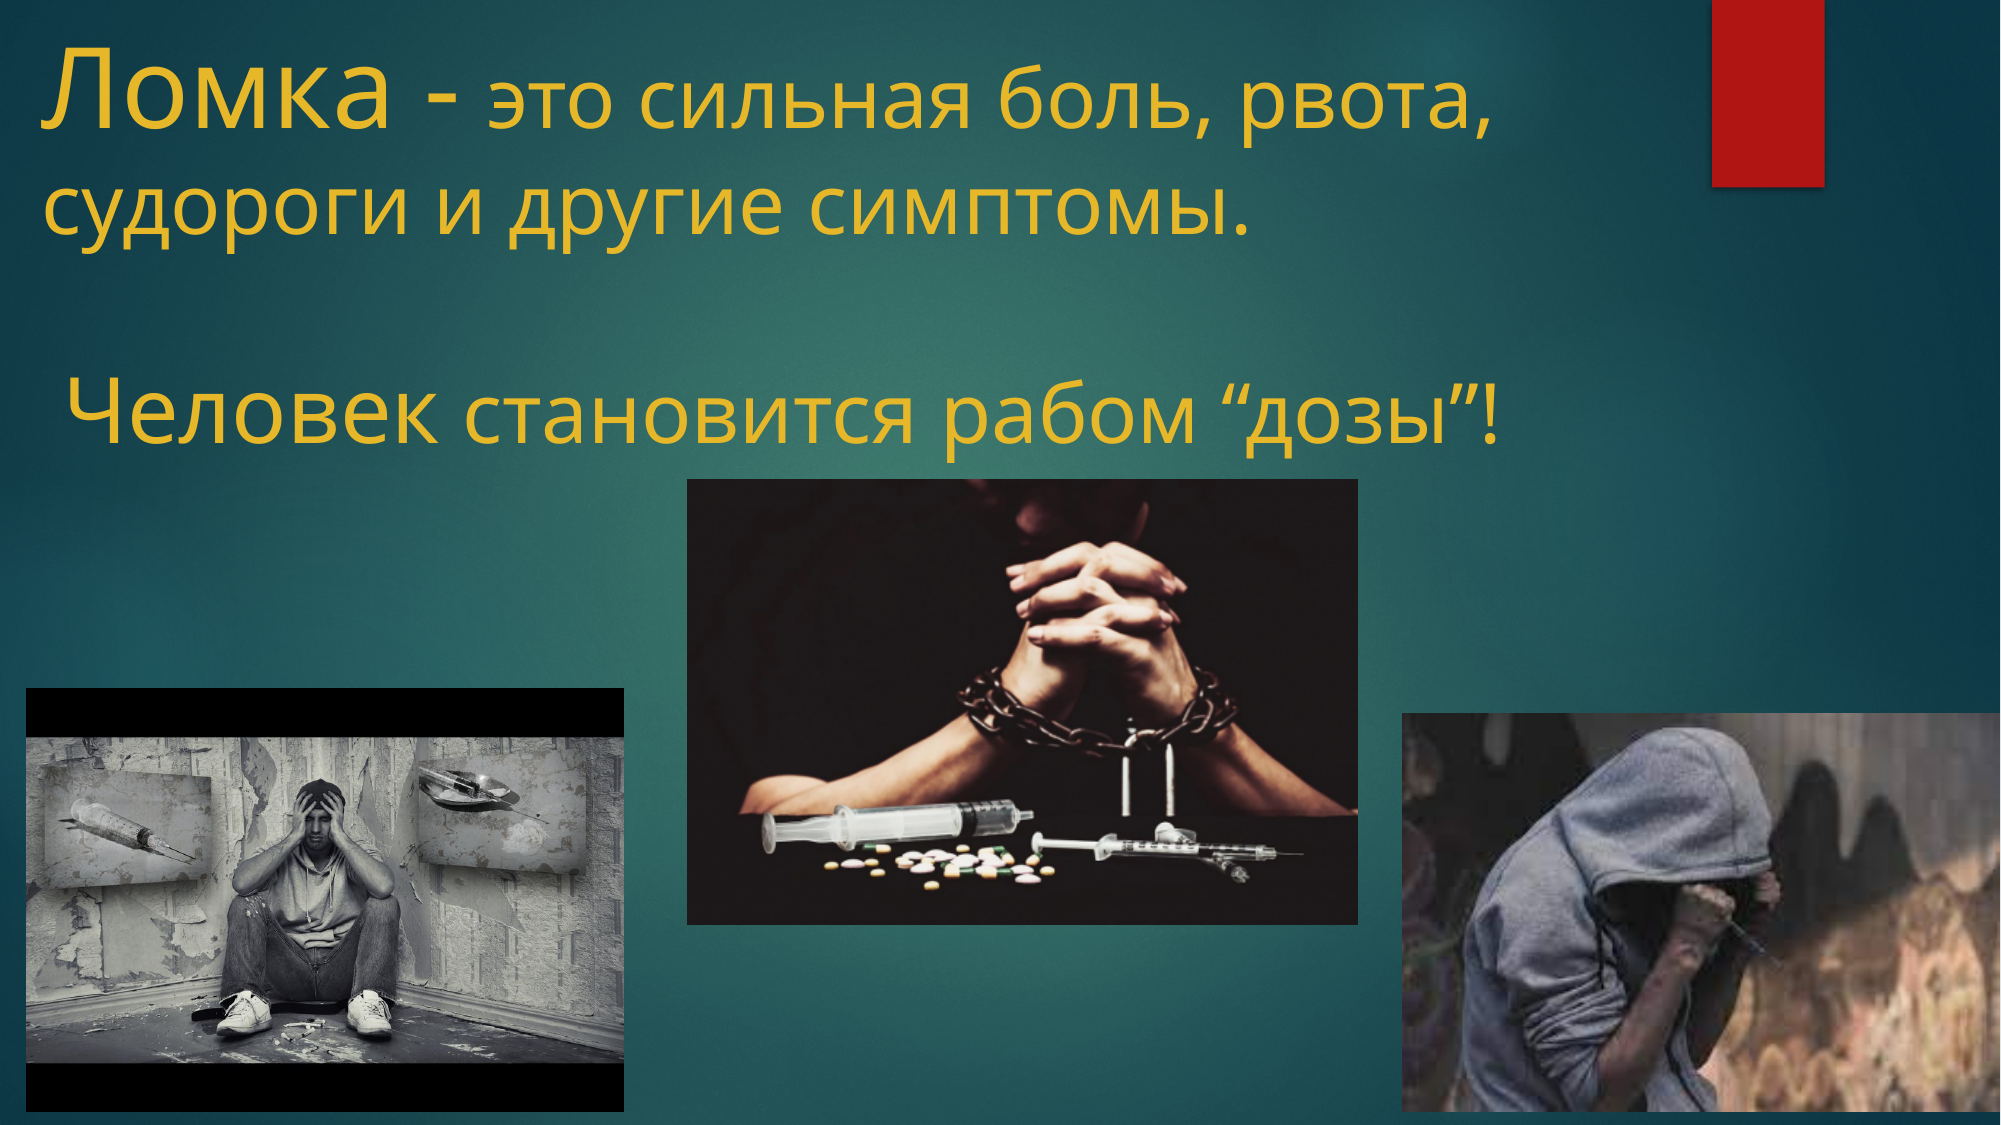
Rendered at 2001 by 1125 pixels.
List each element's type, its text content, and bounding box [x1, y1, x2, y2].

picture [0, 0, 2001, 1125]
title Ломка - это сильная боль, рвота, судороги и другие симптомы. Человек становится рабом “дозы”! [26, 13, 1598, 569]
